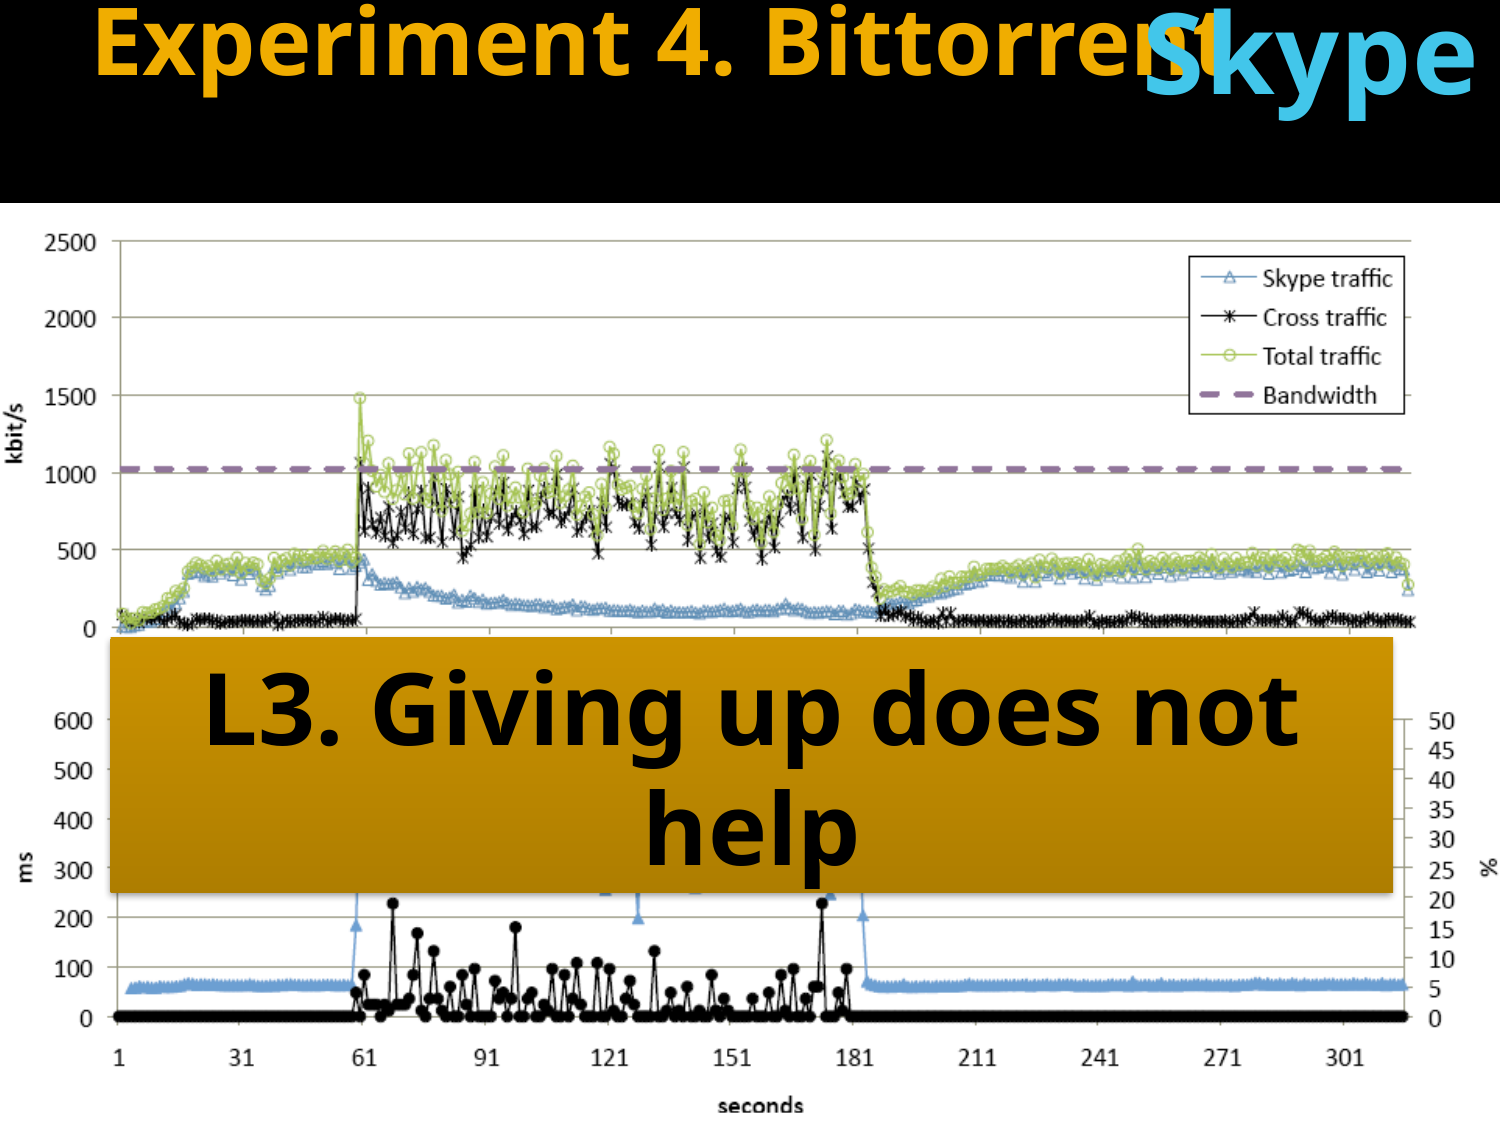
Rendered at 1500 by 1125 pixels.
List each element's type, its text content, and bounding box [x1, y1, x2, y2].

picture [0, 203, 1500, 1125]
title Experiment 4. Bittorrent [75, 0, 1425, 138]
text_box Skype [1127, 0, 1495, 125]
